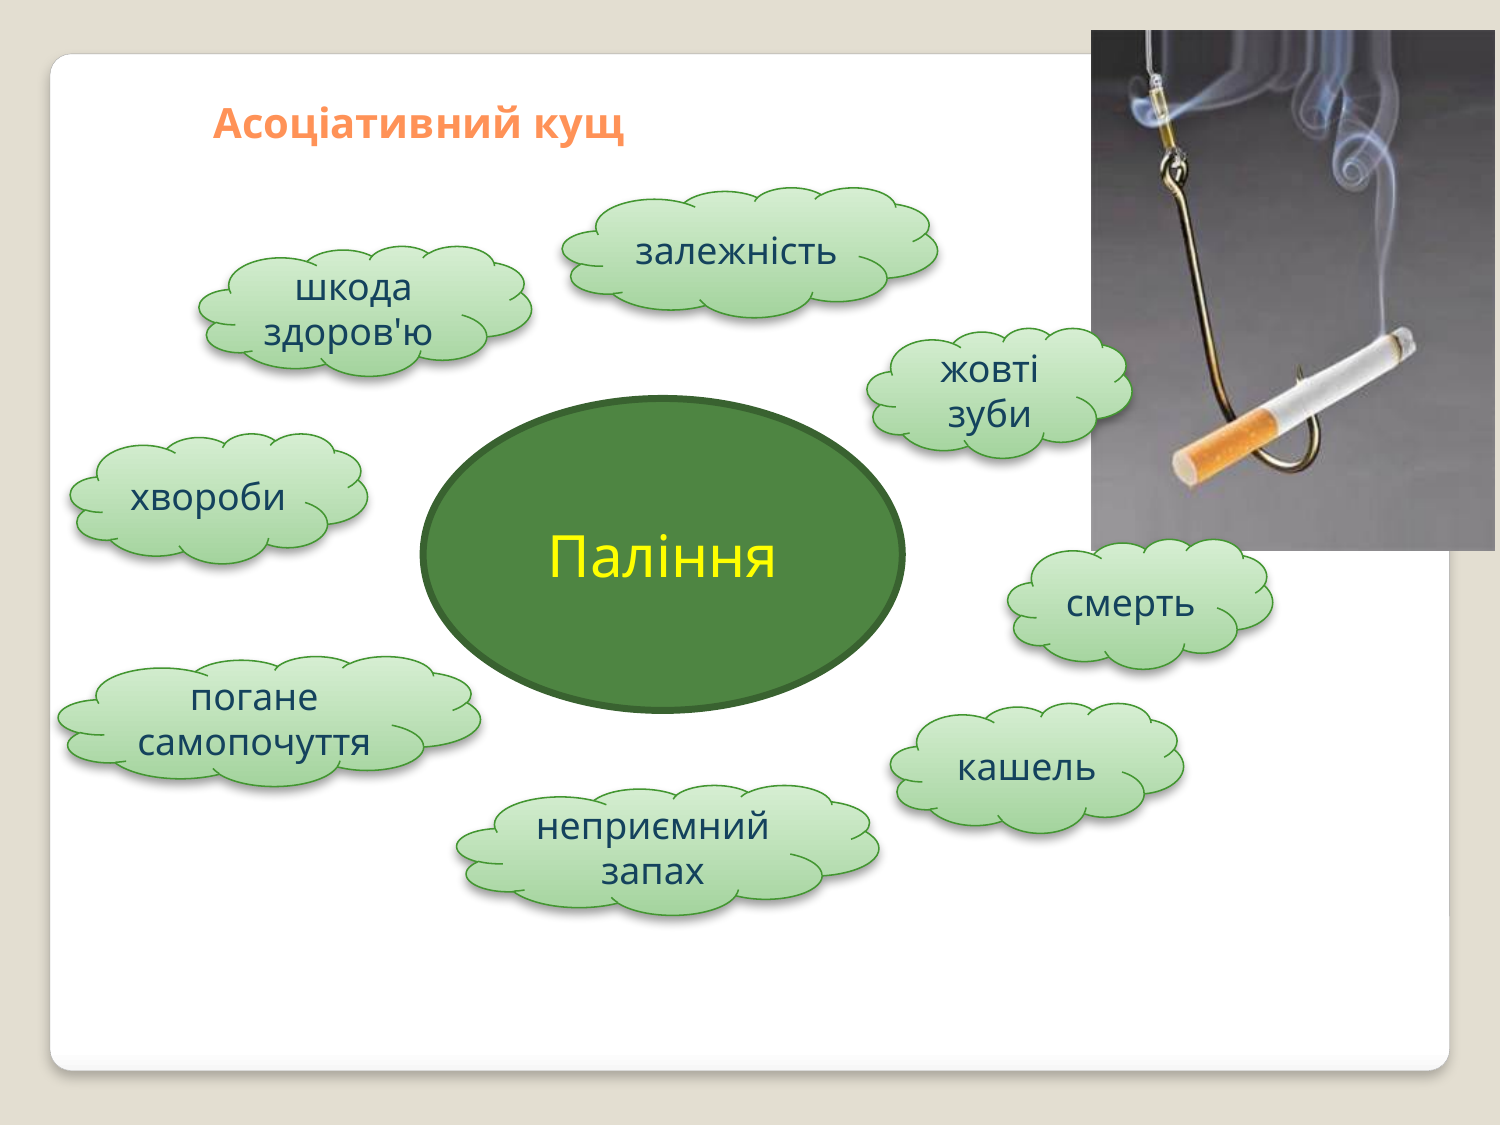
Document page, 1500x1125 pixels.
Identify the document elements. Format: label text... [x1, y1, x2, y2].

text_box шкода здоров'ю [198, 245, 533, 378]
text_box залежність [561, 187, 939, 319]
text_box жовті зуби [866, 327, 1083, 460]
picture [1091, 30, 1495, 551]
text_box неприємний запах [455, 784, 880, 917]
text_box хвороби [69, 433, 369, 565]
text_box погане самопочуття [57, 655, 482, 788]
text_box Паління [419, 394, 906, 714]
text_box кашель [889, 702, 1185, 835]
list Асоціативний кущ [0, 81, 816, 169]
text_box смерть [1006, 550, 1274, 671]
